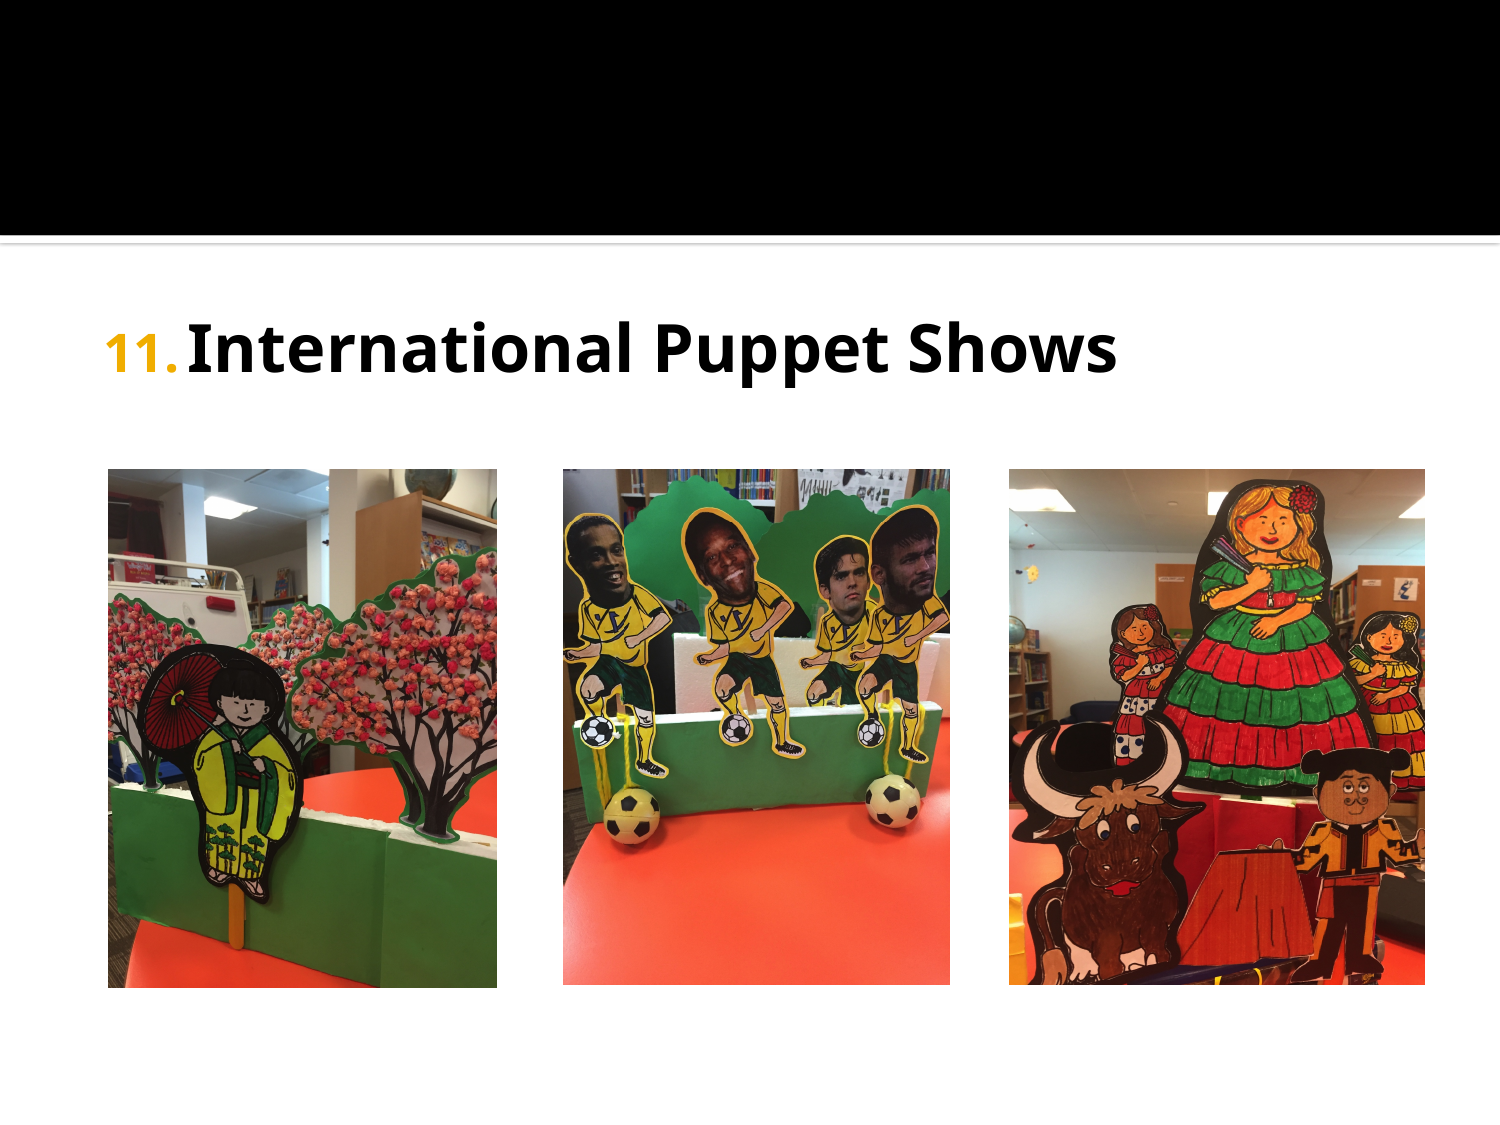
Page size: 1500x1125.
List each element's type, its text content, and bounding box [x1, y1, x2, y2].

list International Puppet Shows [75, 291, 1425, 1050]
picture [563, 469, 950, 985]
picture [1008, 469, 1425, 985]
picture [108, 469, 497, 988]
